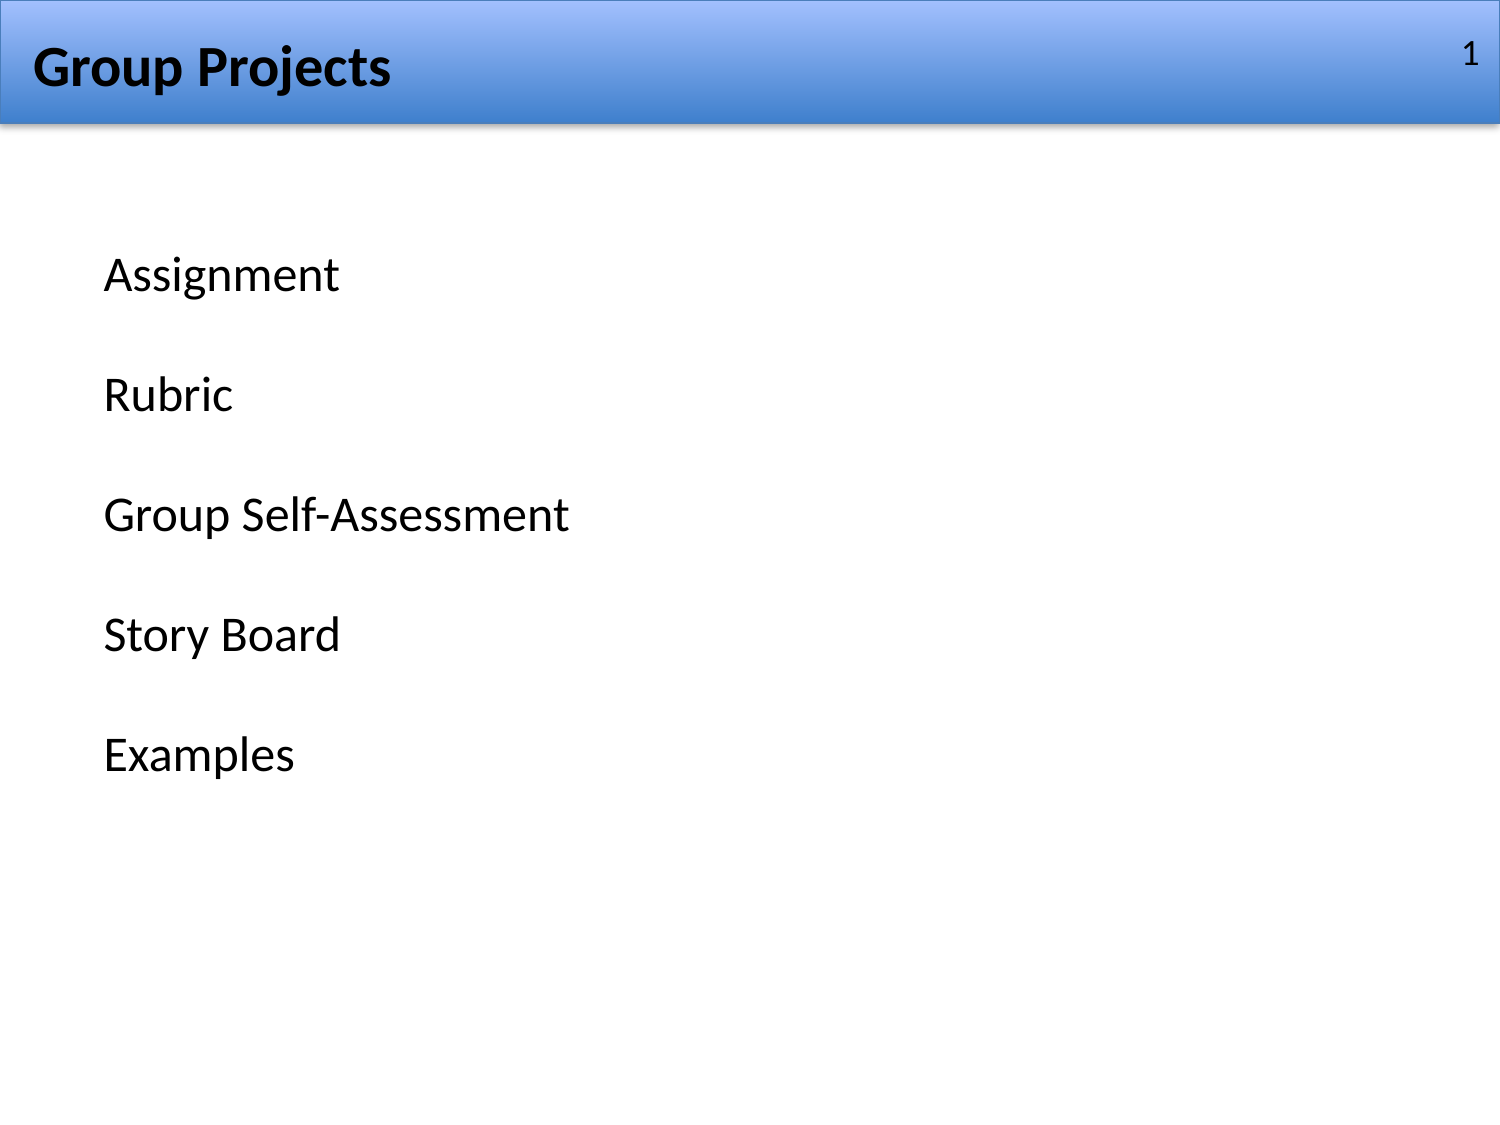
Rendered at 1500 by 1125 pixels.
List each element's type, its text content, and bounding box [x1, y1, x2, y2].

slide_number 1 [1144, 20, 1495, 81]
text_box Assignment Rubric Group Self-Assessment Story Board Examples [88, 233, 586, 789]
text_box Group Projects [18, 20, 1477, 106]
text_box [0, 0, 1500, 124]
